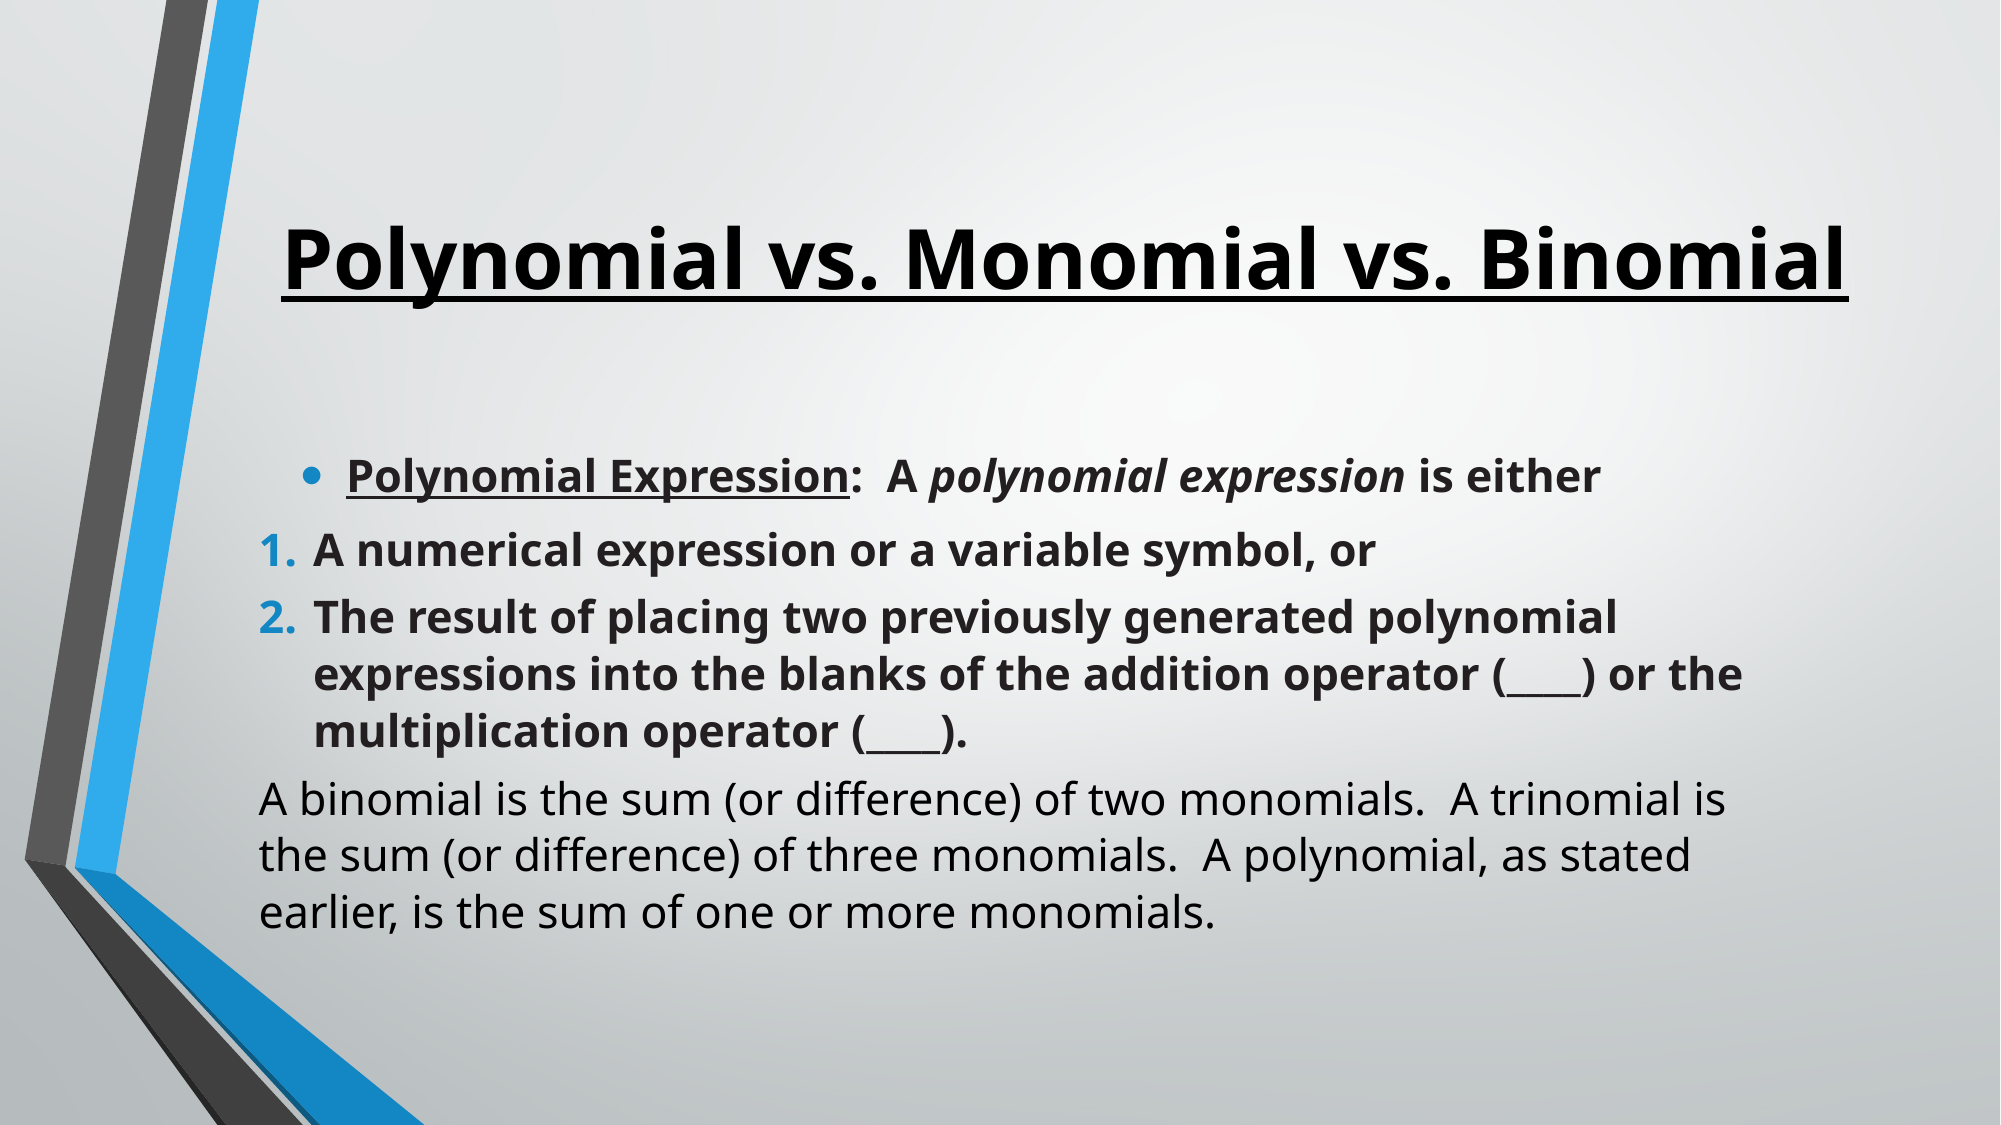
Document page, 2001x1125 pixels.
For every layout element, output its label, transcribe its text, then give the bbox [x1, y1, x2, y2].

title Polynomial vs. Monomial vs. Binomial [243, 112, 1887, 400]
